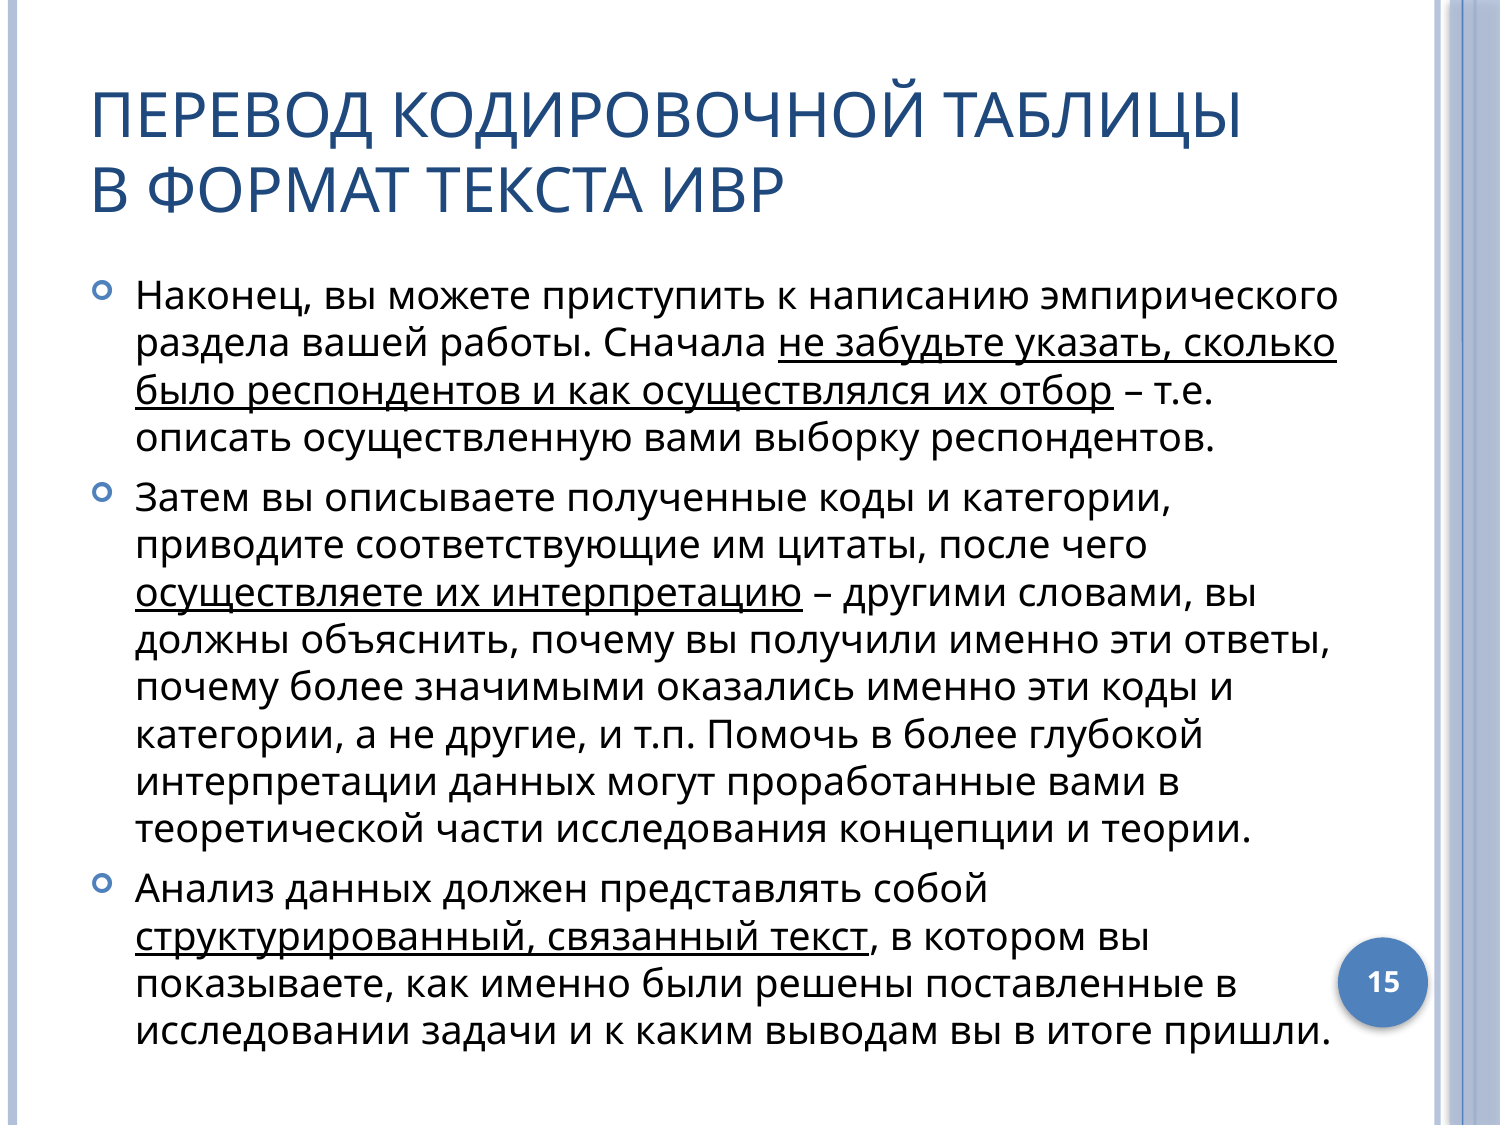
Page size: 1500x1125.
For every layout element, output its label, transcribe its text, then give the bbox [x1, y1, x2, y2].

title Перевод кодировочной таблицы в формат текста ИВР [75, 45, 1300, 233]
list Наконец, вы можете приступить к написанию эмпирического раздела вашей работы. Сначала не забудьте указать, сколько было респондентов и как осуществлялся их отбор – т.е. описать осуществленную вами выборку респондентов. Затем вы описываете полученные коды и категории, приводите соответствующие им цитаты, после чего осуществляете их интерпретацию – другими словами, вы должны объяснить, почему вы получили именно эти ответы, почему более значимыми оказались именно эти коды и категории, а не другие, и т.п. Помочь в более глубокой интерпретации данных могут проработанные вами в теоретической части исследования концепции и теории. Анализ данных должен представлять собой структурированный, связанный текст, в котором вы показываете, как именно были решены поставленные в исследовании задачи и к каким выводам вы в итоге пришли. [75, 262, 1365, 1094]
slide_number 15 [1333, 940, 1434, 1027]
